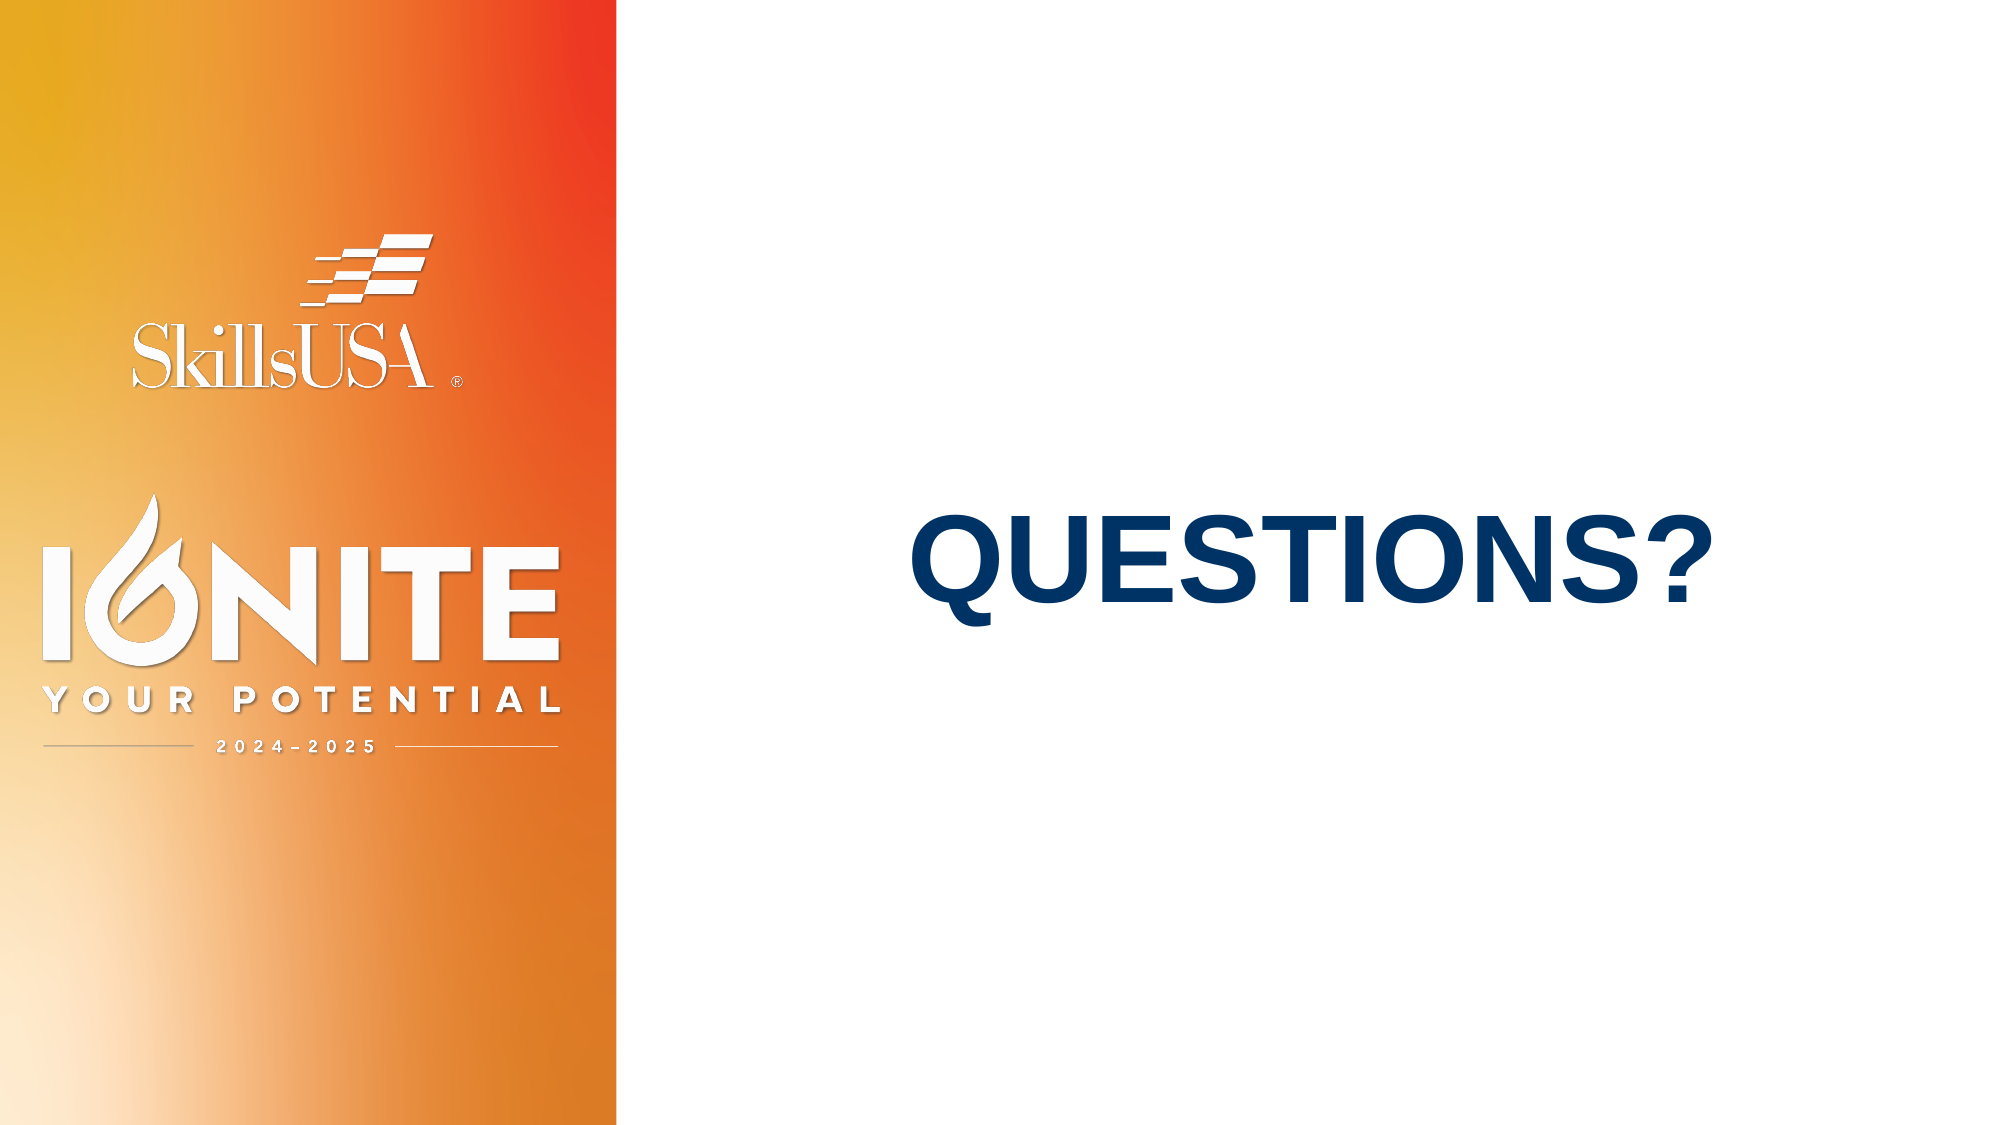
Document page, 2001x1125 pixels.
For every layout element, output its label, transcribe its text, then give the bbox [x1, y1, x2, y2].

title QUESTIONS? [659, 483, 1968, 642]
picture [0, 0, 617, 1125]
